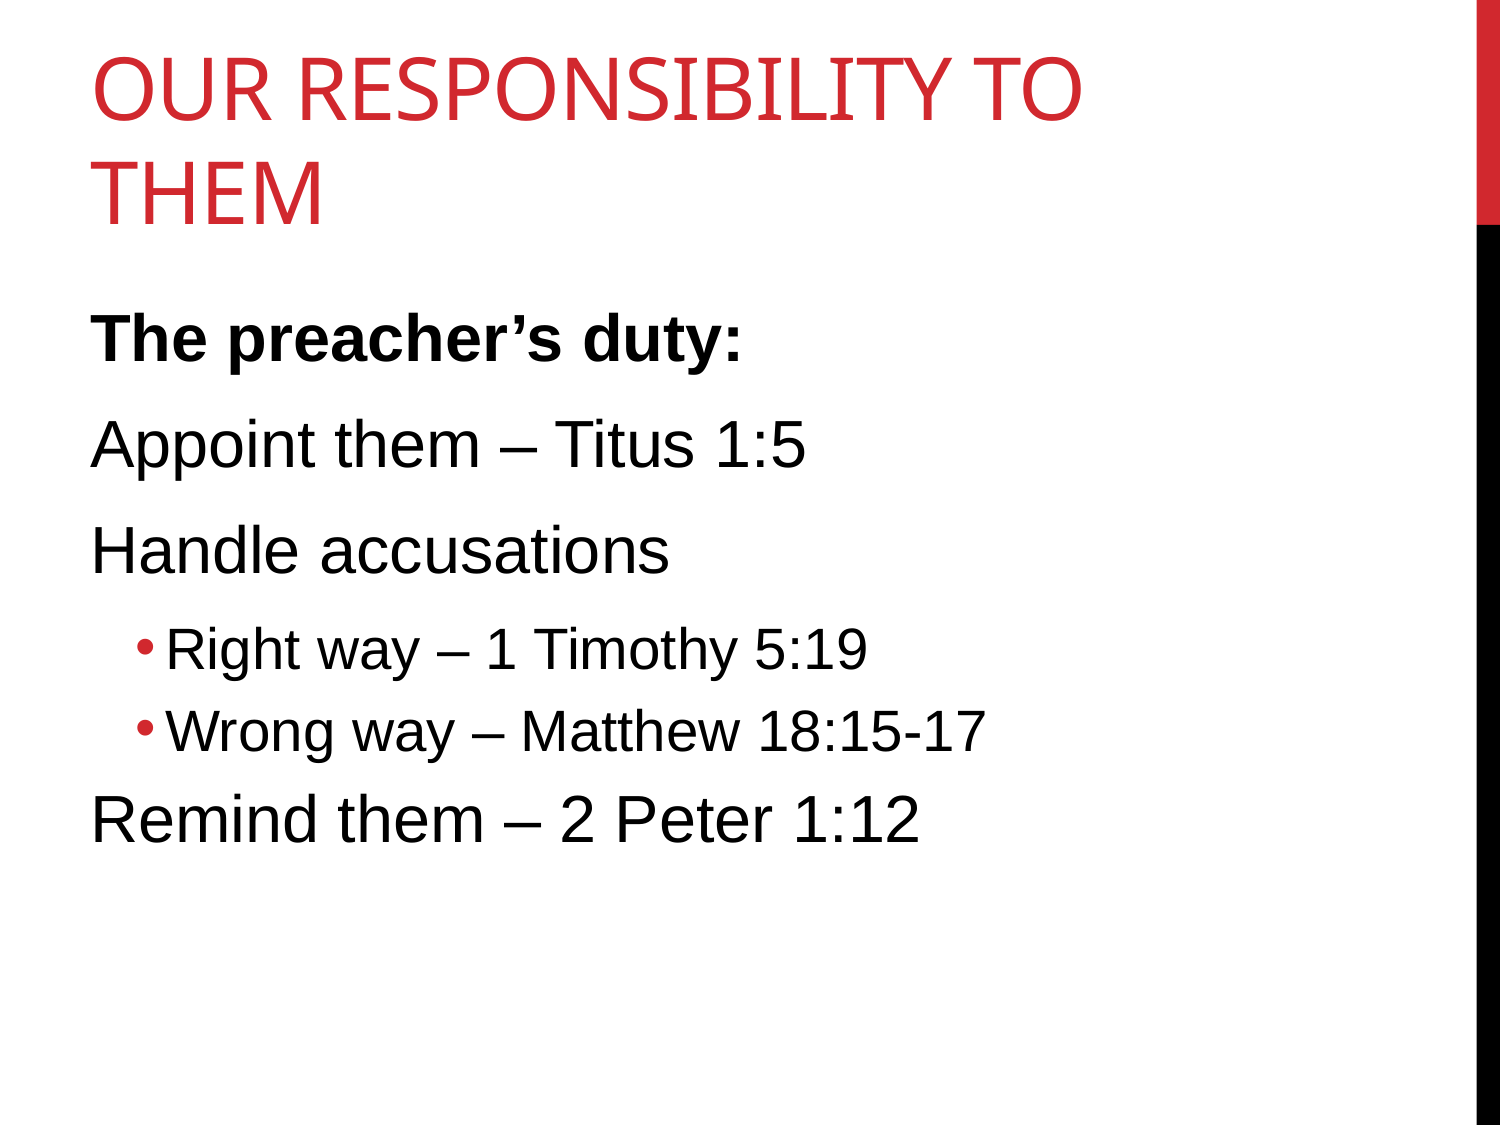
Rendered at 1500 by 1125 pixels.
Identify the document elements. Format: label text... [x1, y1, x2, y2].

title Our responsibility to them [75, 25, 1295, 250]
list The preacher’s duty: Appoint them – Titus 1:5 Handle accusations Right way – 1 Timothy 5:19 Wrong way – Matthew 18:15-17 Remind them – 2 Peter 1:12 [75, 287, 1474, 1005]
